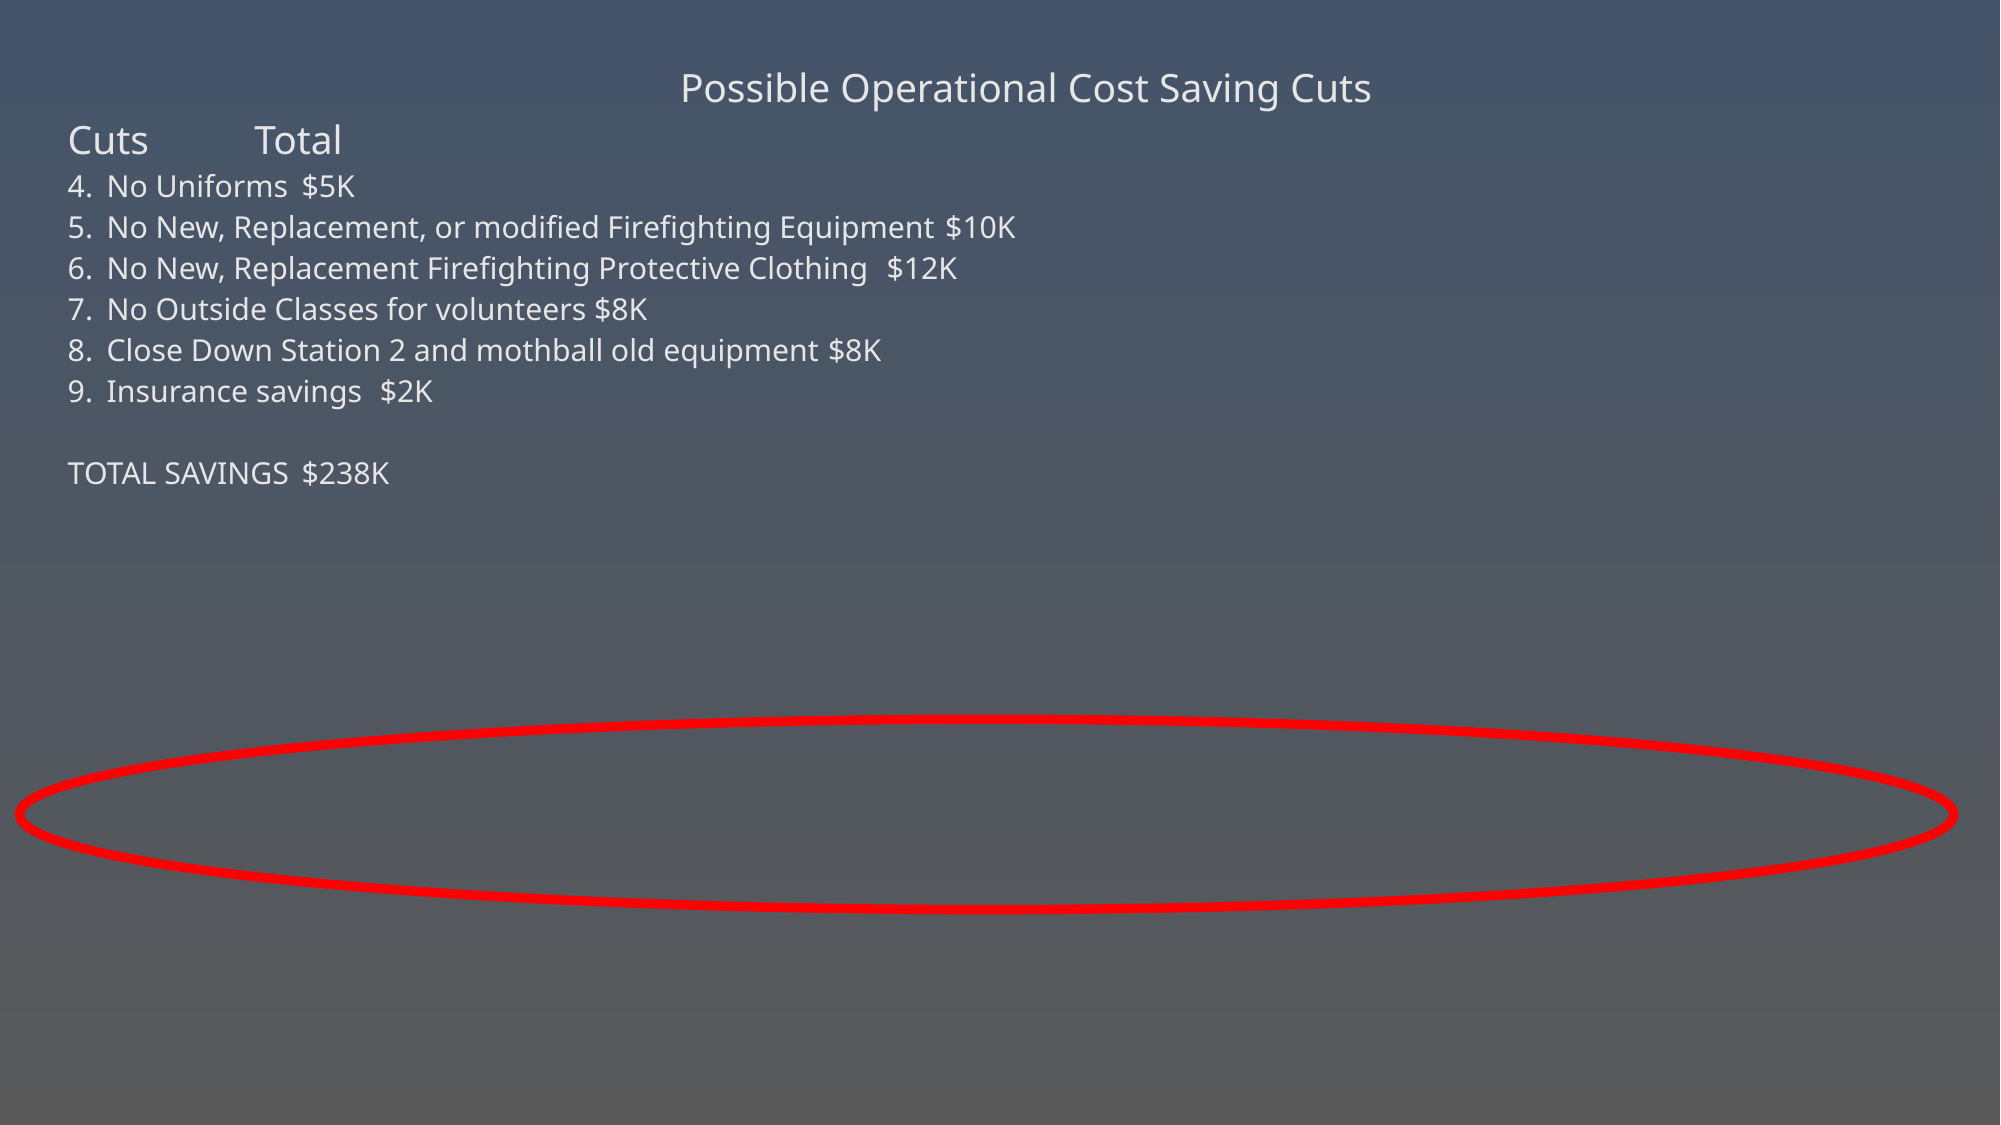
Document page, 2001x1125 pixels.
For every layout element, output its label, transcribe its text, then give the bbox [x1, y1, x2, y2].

subtitle Possible Operational Cost Saving Cuts Cuts Total 4. No Uniforms $5K 5. No New, Replacement, or modified Firefighting Equipment $10K 6. No New, Replacement Firefighting Protective Clothing $12K 7. No Outside Classes for volunteers $8K 8. Close Down Station 2 and mothball old equipment $8K 9. Insurance savings $2K TOTAL SAVINGS $238K [52, 52, 2000, 672]
text_box [18, 718, 1955, 911]
